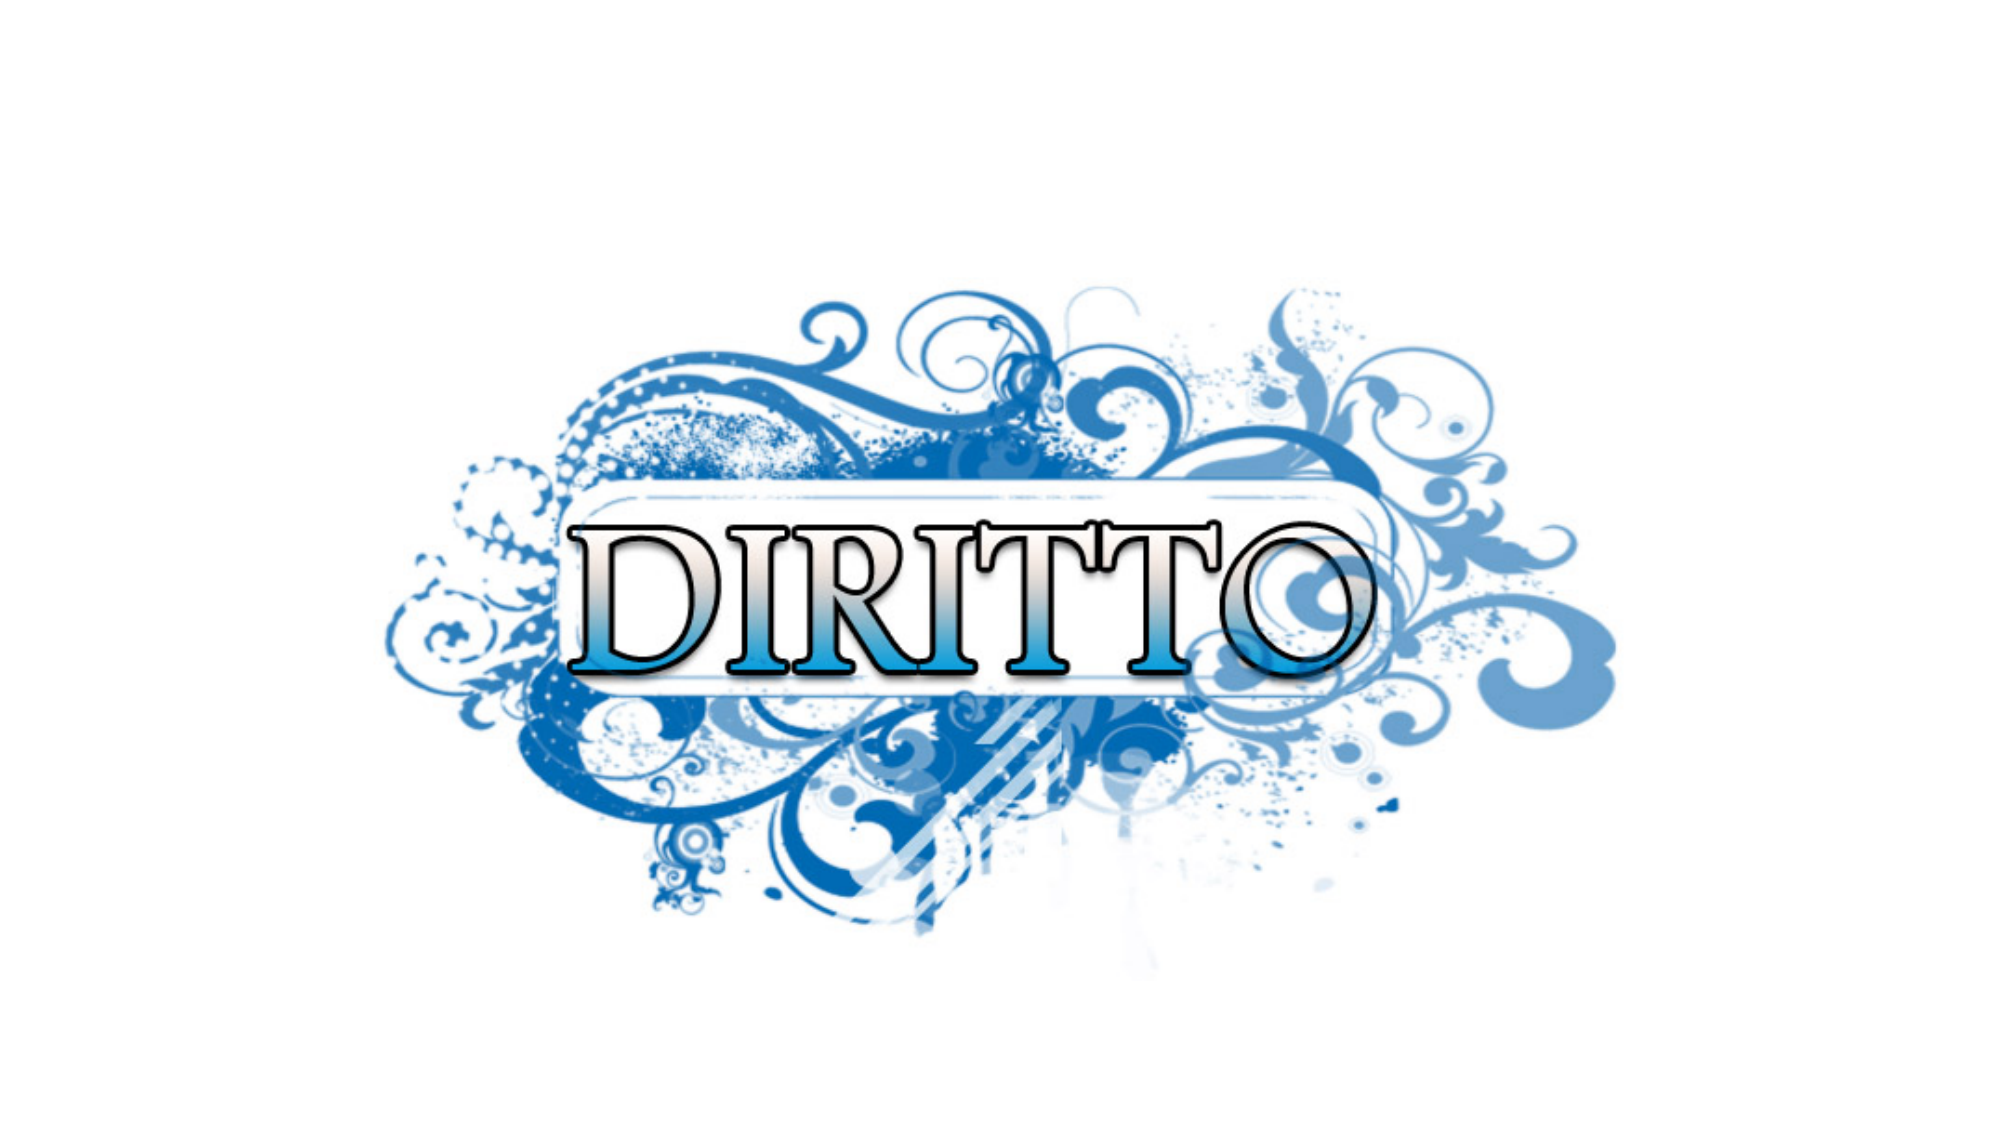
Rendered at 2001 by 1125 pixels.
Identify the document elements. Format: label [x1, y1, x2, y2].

picture [270, 144, 1655, 981]
